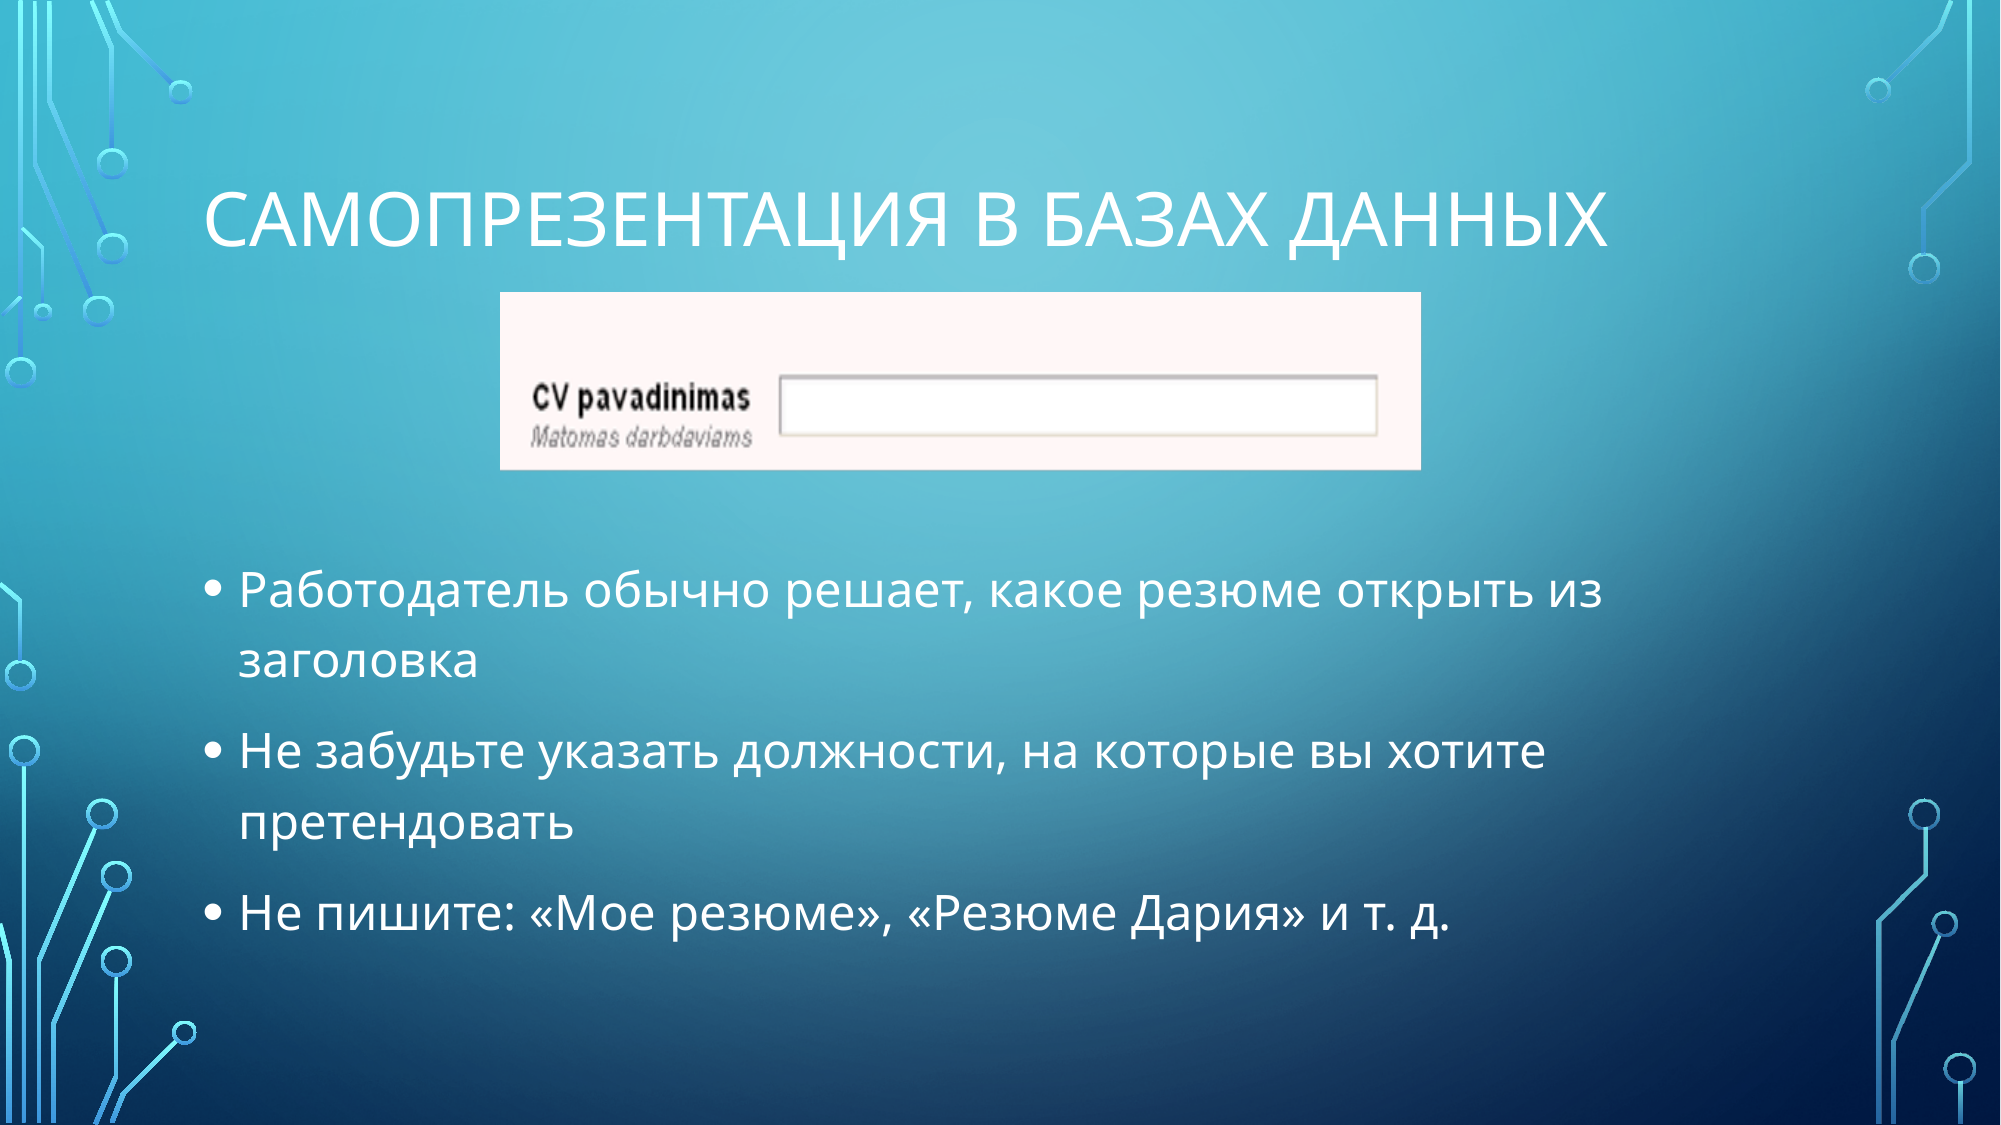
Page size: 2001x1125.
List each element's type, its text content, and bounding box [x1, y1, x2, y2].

list Работодатель обычно решает, какое резюме открыть из заголовка Не забудьте указать должности, на которые вы хотите претендовать Не пишите: «Мое резюме», «Резюме Дария» и т. д. [187, 369, 1813, 950]
title Самопрезентация в базах данных [187, 101, 1813, 344]
picture [500, 292, 1423, 474]
